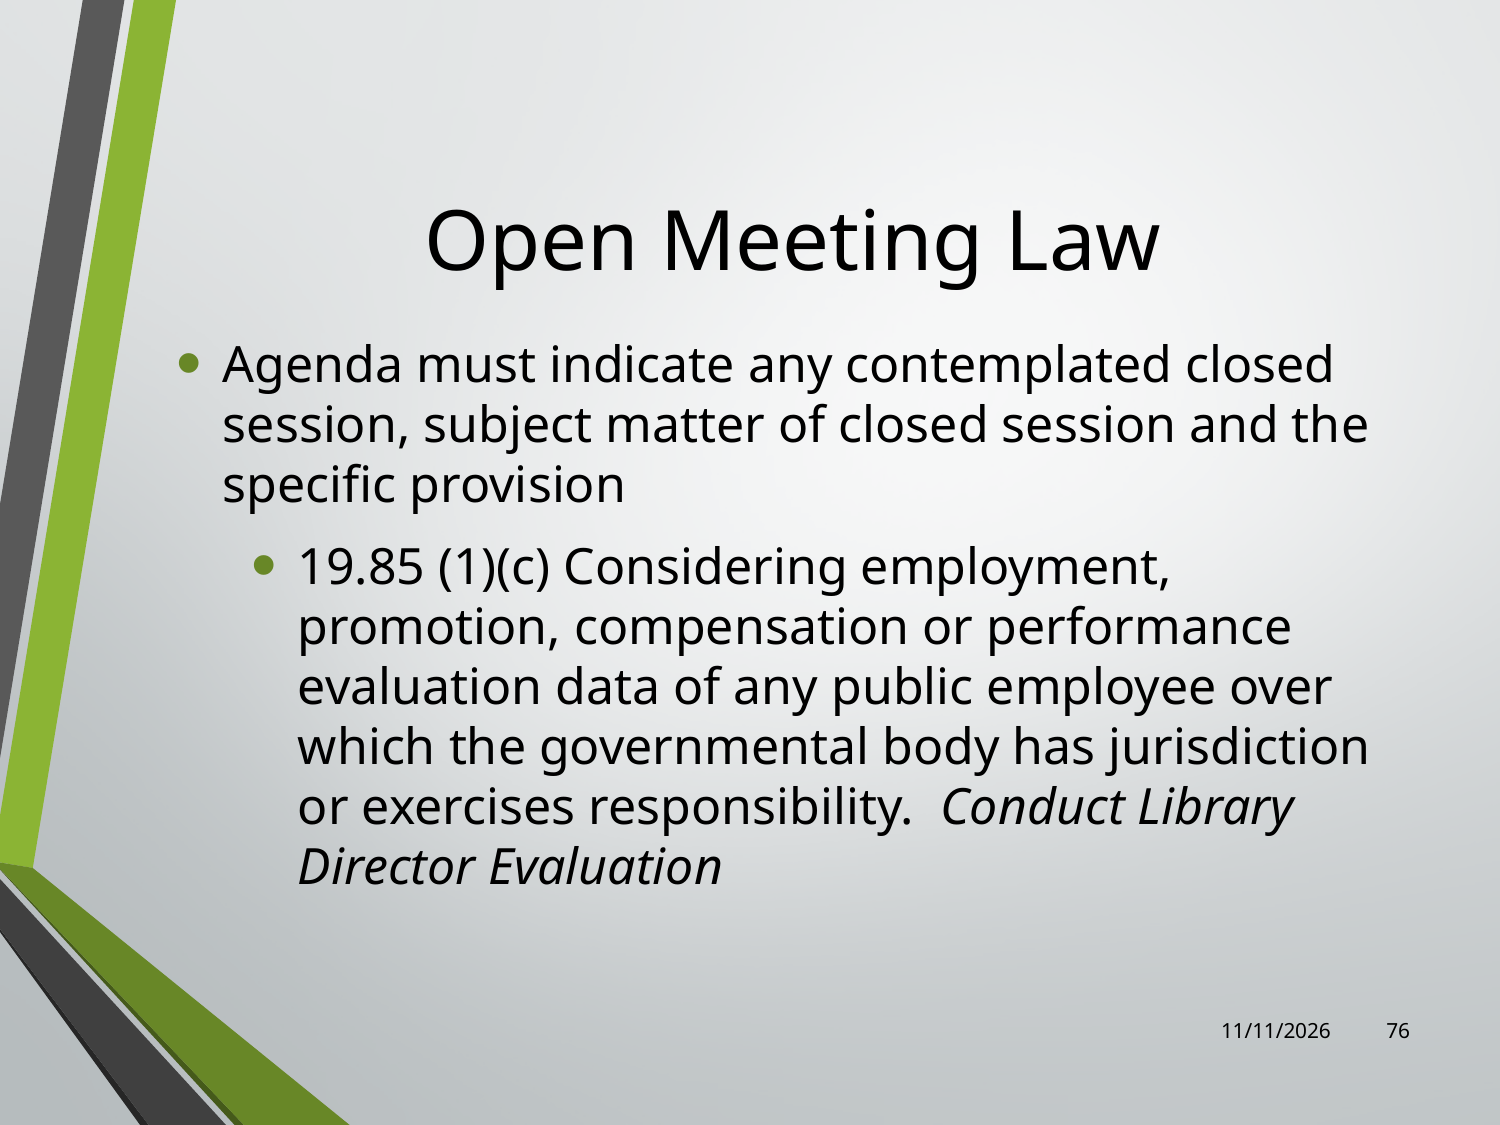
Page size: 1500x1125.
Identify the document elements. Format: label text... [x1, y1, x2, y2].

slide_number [1204, 1001, 1346, 1062]
list Agenda must indicate any contemplated closed session, subject matter of closed session and the specific provision 19.85 (1)(c) Considering employment, promotion, compensation or performance evaluation data of any public employee over which the governmental body has jurisdiction or exercises responsibility. Conduct Library Director Evaluation [161, 437, 1425, 985]
slide_number 76 [1354, 1001, 1425, 1062]
title Open Meeting Law [161, 75, 1425, 400]
